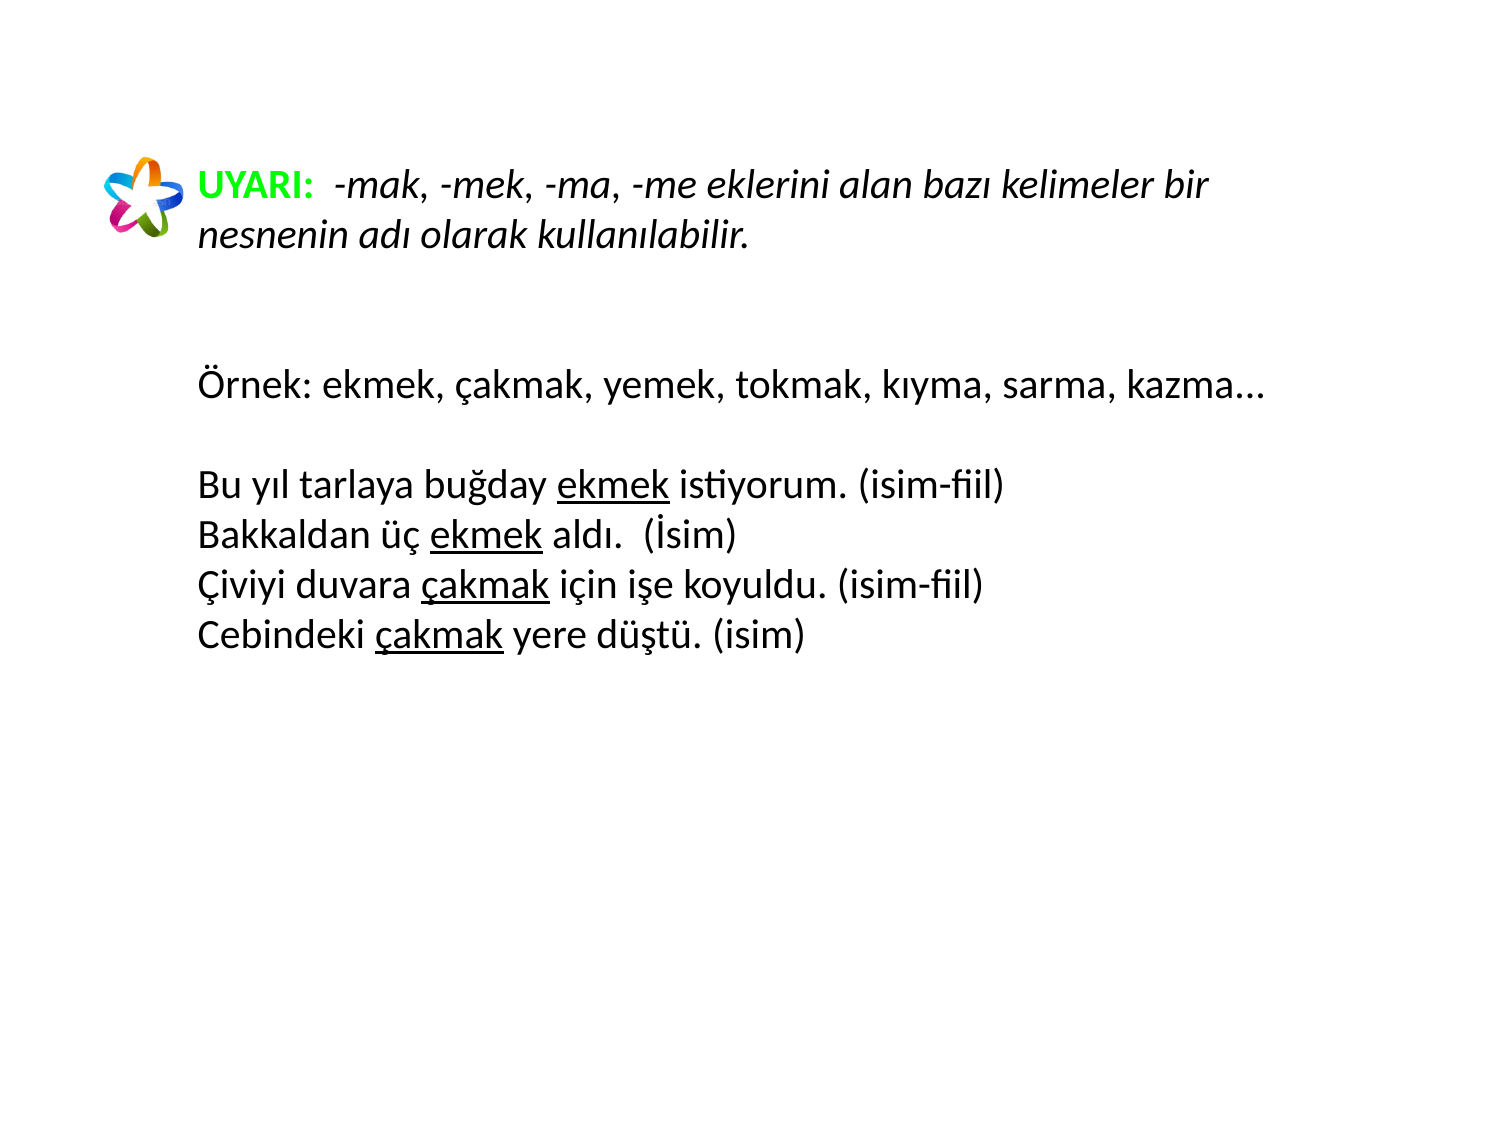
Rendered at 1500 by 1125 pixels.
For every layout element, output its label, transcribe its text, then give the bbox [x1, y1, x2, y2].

text_box UYARI: -mak, -mek, -ma, -me eklerini alan bazı kelimeler bir nesnenin adı olarak kullanılabilir. Örnek: ekmek, çakmak, yemek, tokmak, kıyma, sarma, kazma... Bu yıl tarlaya buğday ekmek istiyorum. (isim-fiil) Bakkaldan üç ekmek aldı. (İsim) Çiviyi duvara çakmak için işe koyuldu. (isim-fiil) Cebindeki çakmak yere düştü. (isim) [182, 149, 1317, 714]
picture [88, 148, 198, 256]
